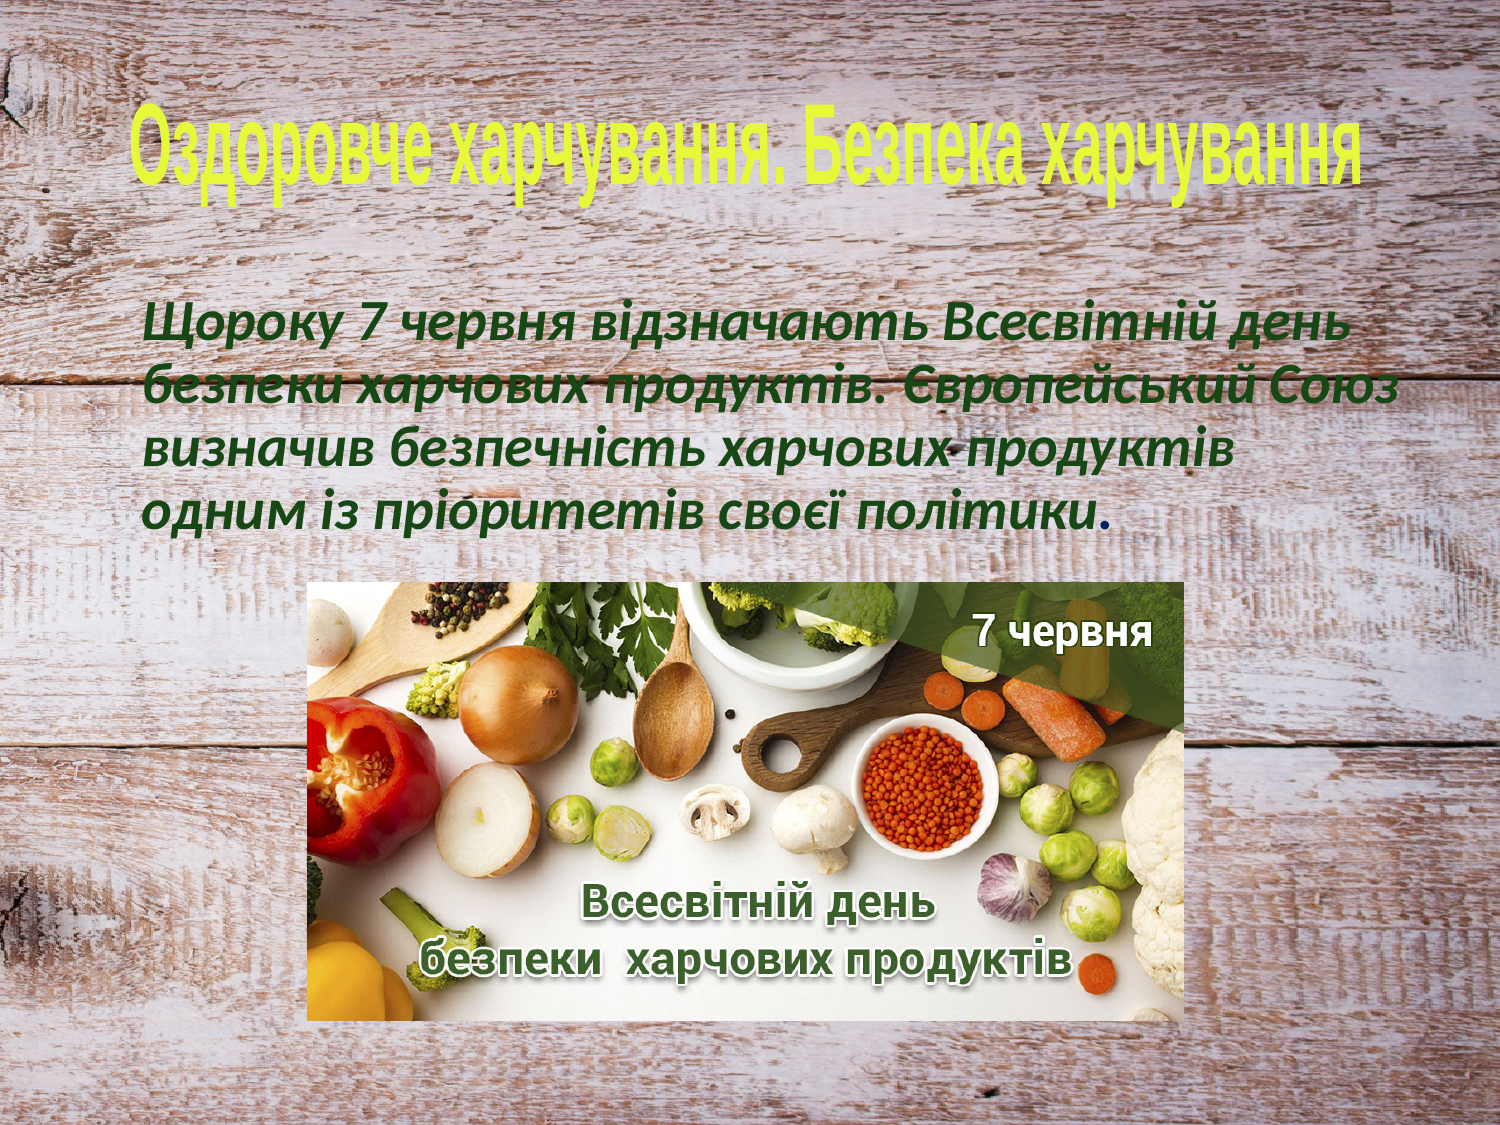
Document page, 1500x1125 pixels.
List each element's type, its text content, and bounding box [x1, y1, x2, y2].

picture [307, 582, 1184, 1021]
picture [0, 0, 1500, 1125]
list Щороку 7 червня відзначають Всесвітній день безпеки харчових продуктів. Європейський Союз визначив безпечність харчових продуктів одним із пріоритетів своєї політики. [126, 283, 1421, 1125]
